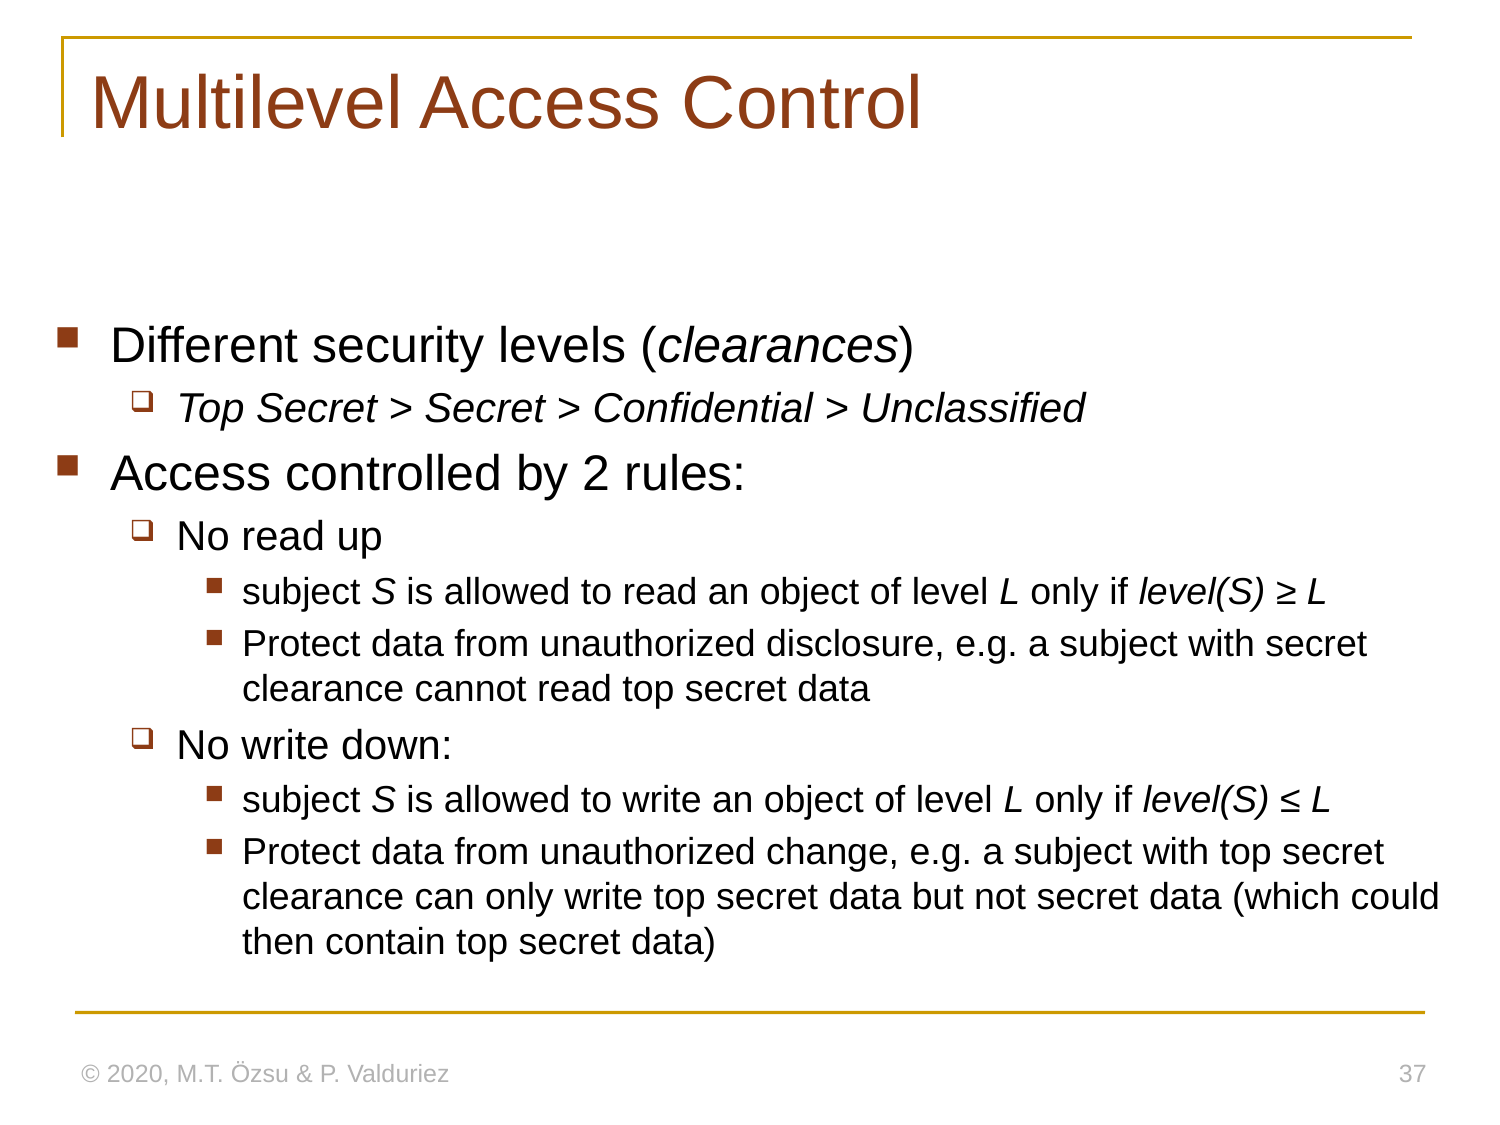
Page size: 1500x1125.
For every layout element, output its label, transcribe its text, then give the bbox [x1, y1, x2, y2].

list Different security levels (clearances) Top Secret > Secret > Confidential > Unclassified Access controlled by 2 rules: No read up subject S is allowed to read an object of level L only if level(S) ≥ L Protect data from unauthorized disclosure, e.g. a subject with secret clearance cannot read top secret data No write down: subject S is allowed to write an object of level L only if level(S) ≤ L Protect data from unauthorized change, e.g. a subject with top secret clearance can only write top secret data but not secret data (which could then contain top secret data) [39, 304, 1458, 1086]
footer © 2020, M.T. Özsu & P. Valduriez [66, 1042, 573, 1103]
title Multilevel Access Control [74, 45, 1426, 233]
slide_number 37 [1104, 1042, 1442, 1103]
